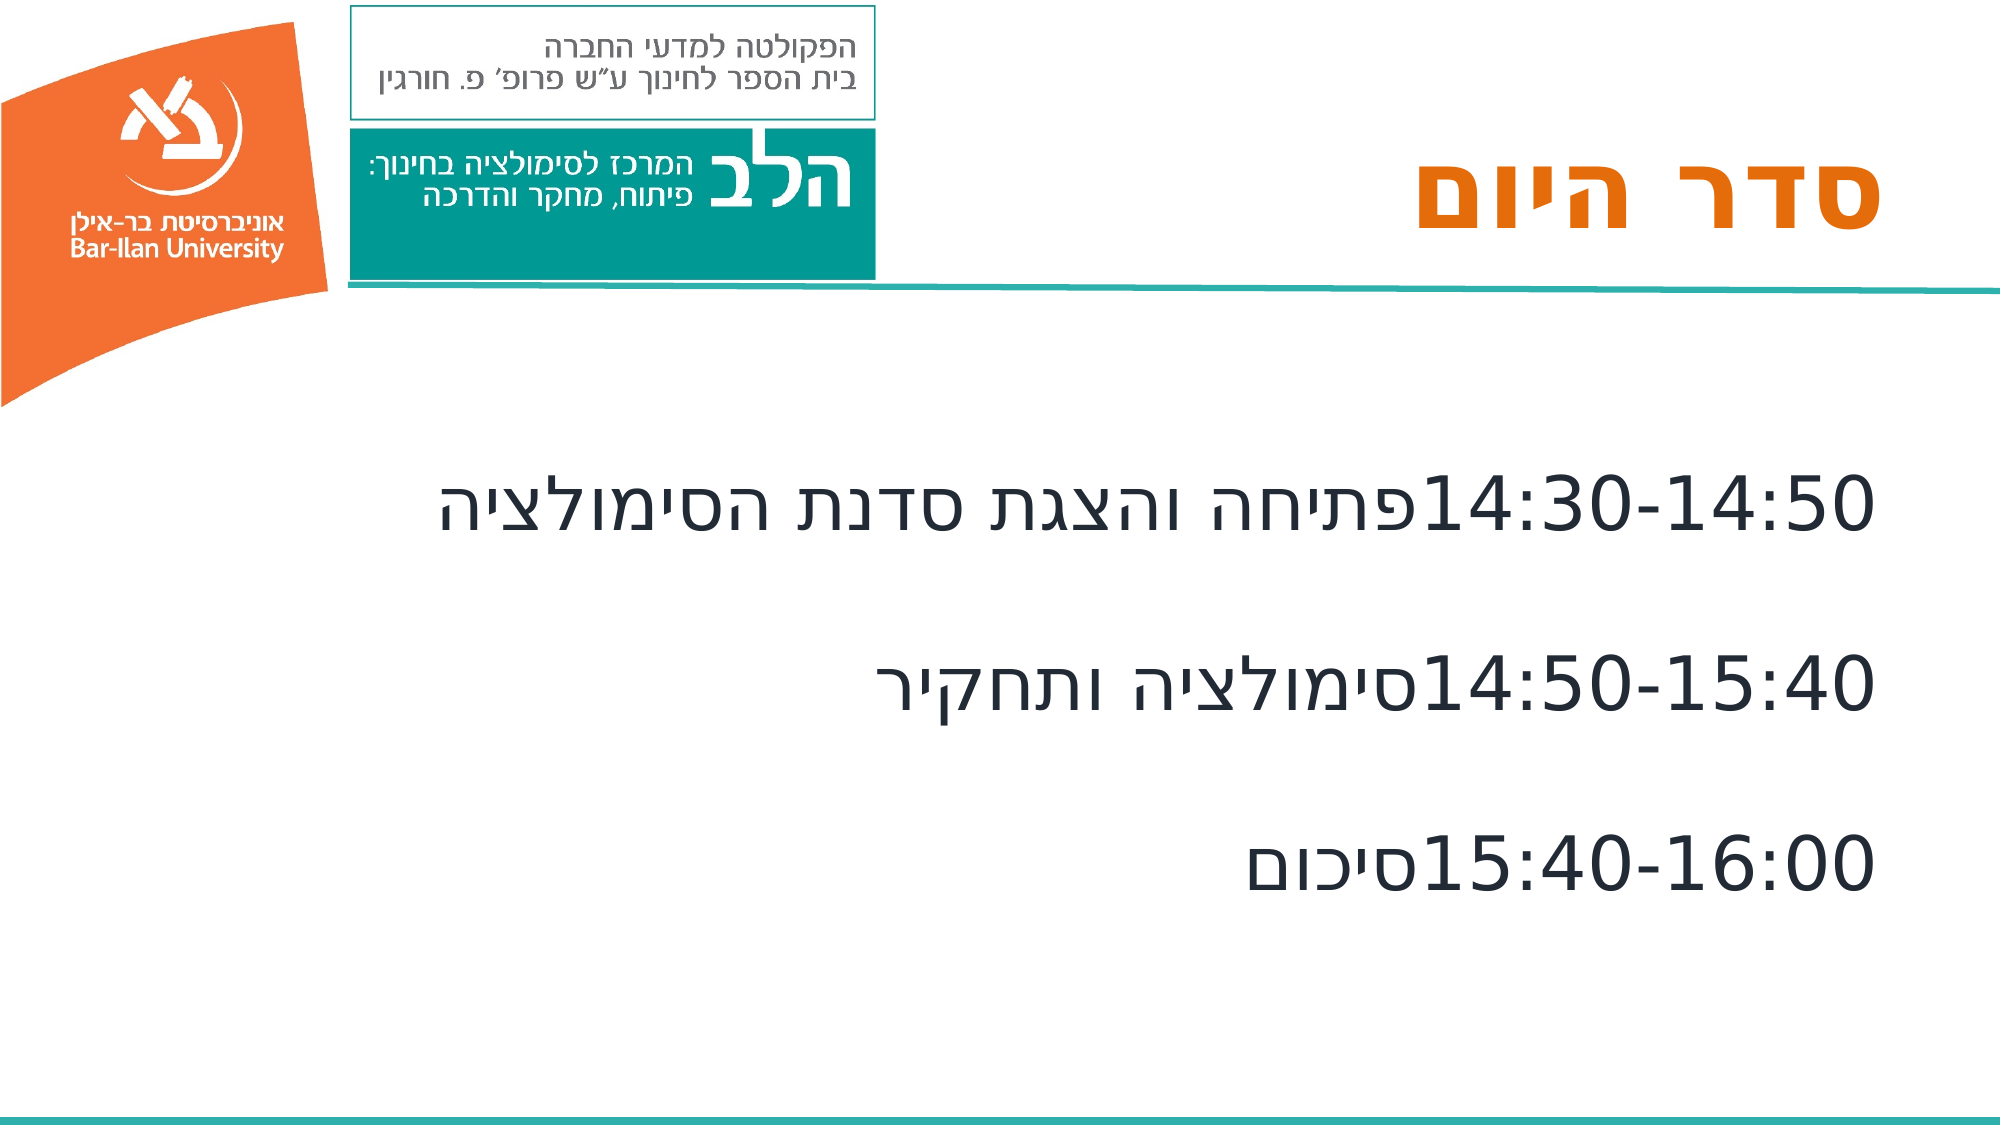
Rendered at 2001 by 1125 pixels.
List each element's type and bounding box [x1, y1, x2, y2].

text_box [0, 0, 2000, 1124]
